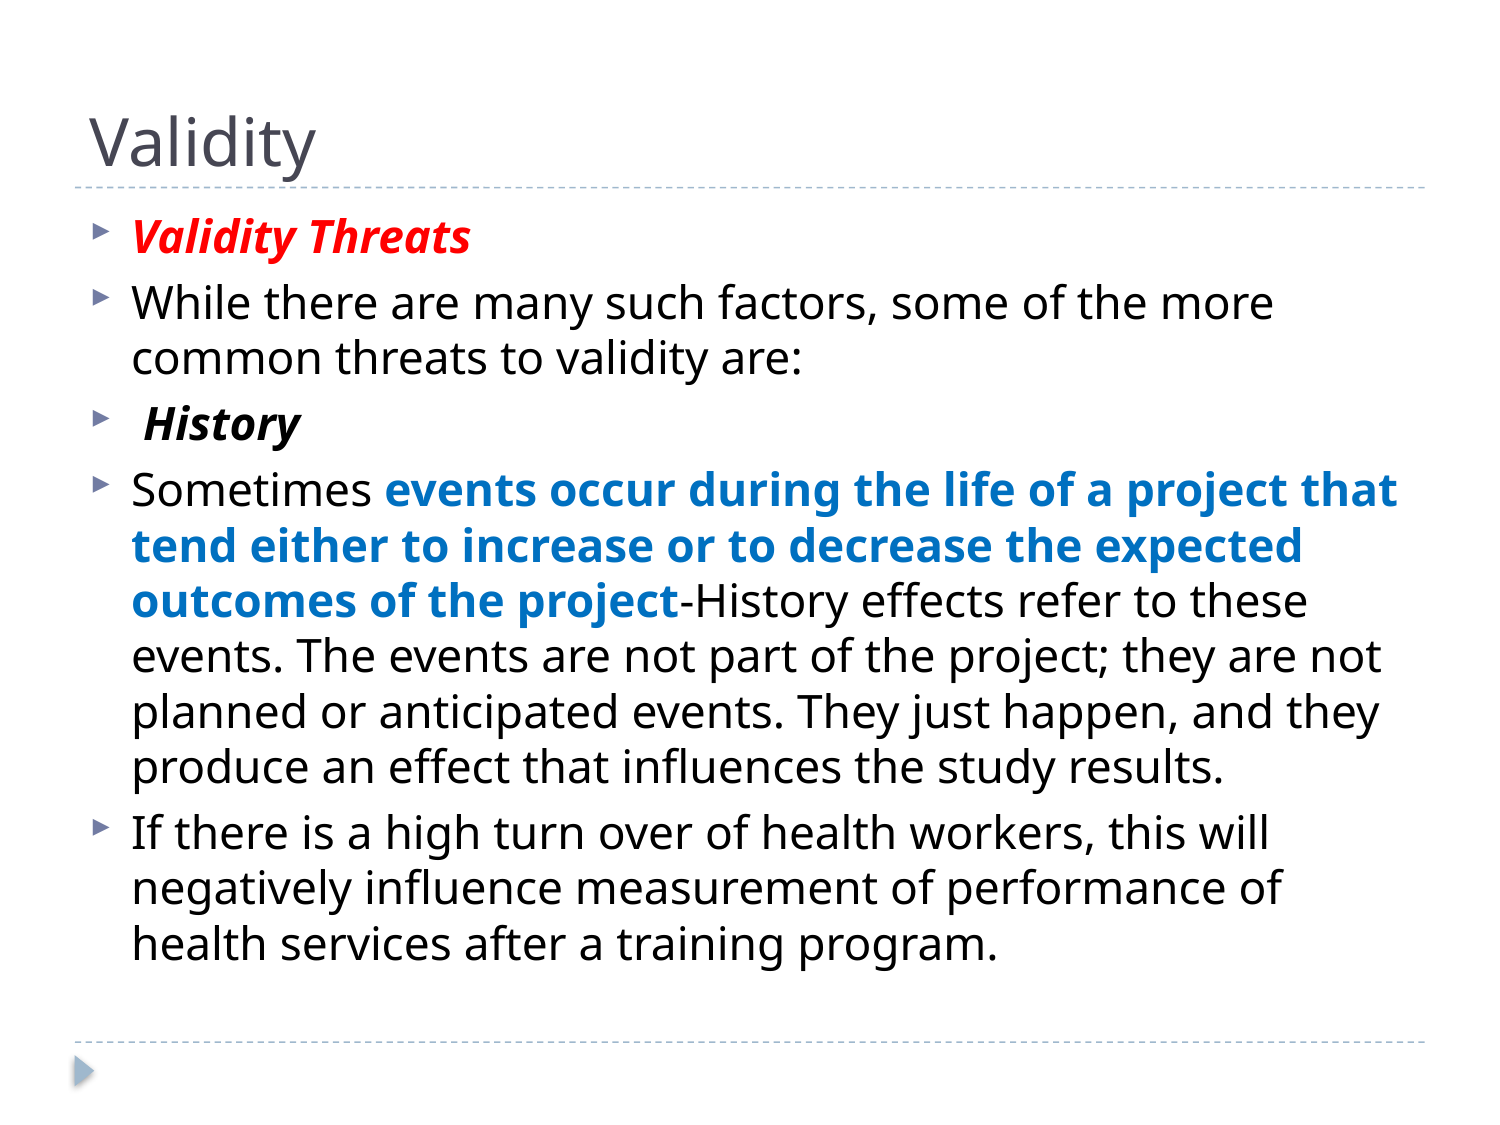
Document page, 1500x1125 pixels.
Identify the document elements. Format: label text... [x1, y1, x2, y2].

title Validity [75, 24, 1425, 188]
list Validity Threats While there are many such factors, some of the more common threats to validity are: History Sometimes events occur during the life of a project that tend either to increase or to decrease the expected outcomes of the project-History effects refer to these events. The events are not part of the project; they are not planned or anticipated events. They just happen, and they produce an effect that influences the study results. If there is a high turn over of health workers, this will negatively influence measurement of performance of health services after a training program. [75, 200, 1425, 1010]
